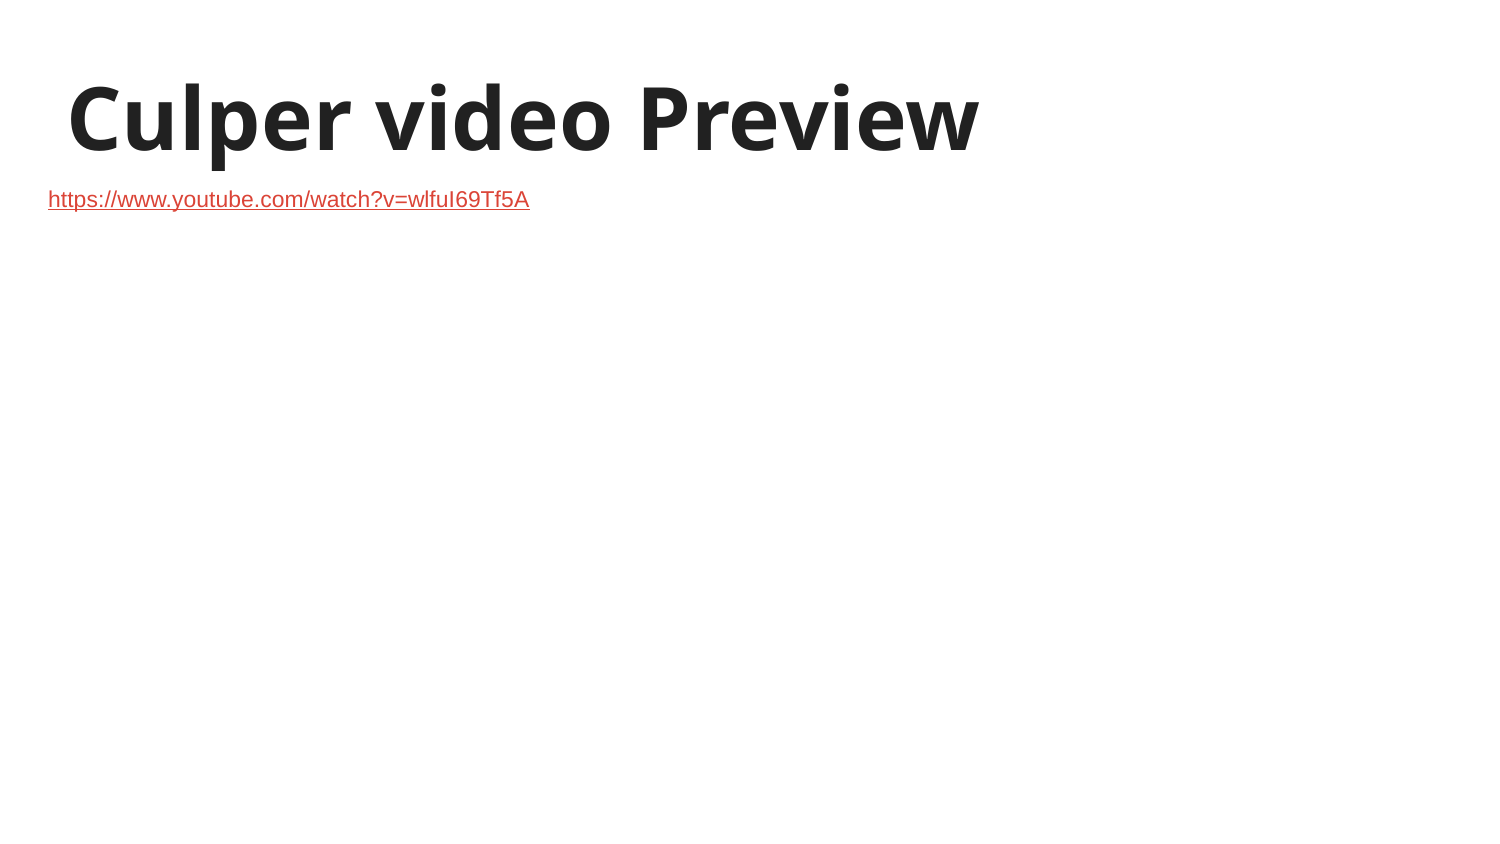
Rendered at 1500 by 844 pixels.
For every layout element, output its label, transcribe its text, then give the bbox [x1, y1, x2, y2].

title Culper video Preview [51, 48, 1449, 180]
list https://www.youtube.com/watch?v=wlfuI69Tf5A [33, 165, 1431, 714]
